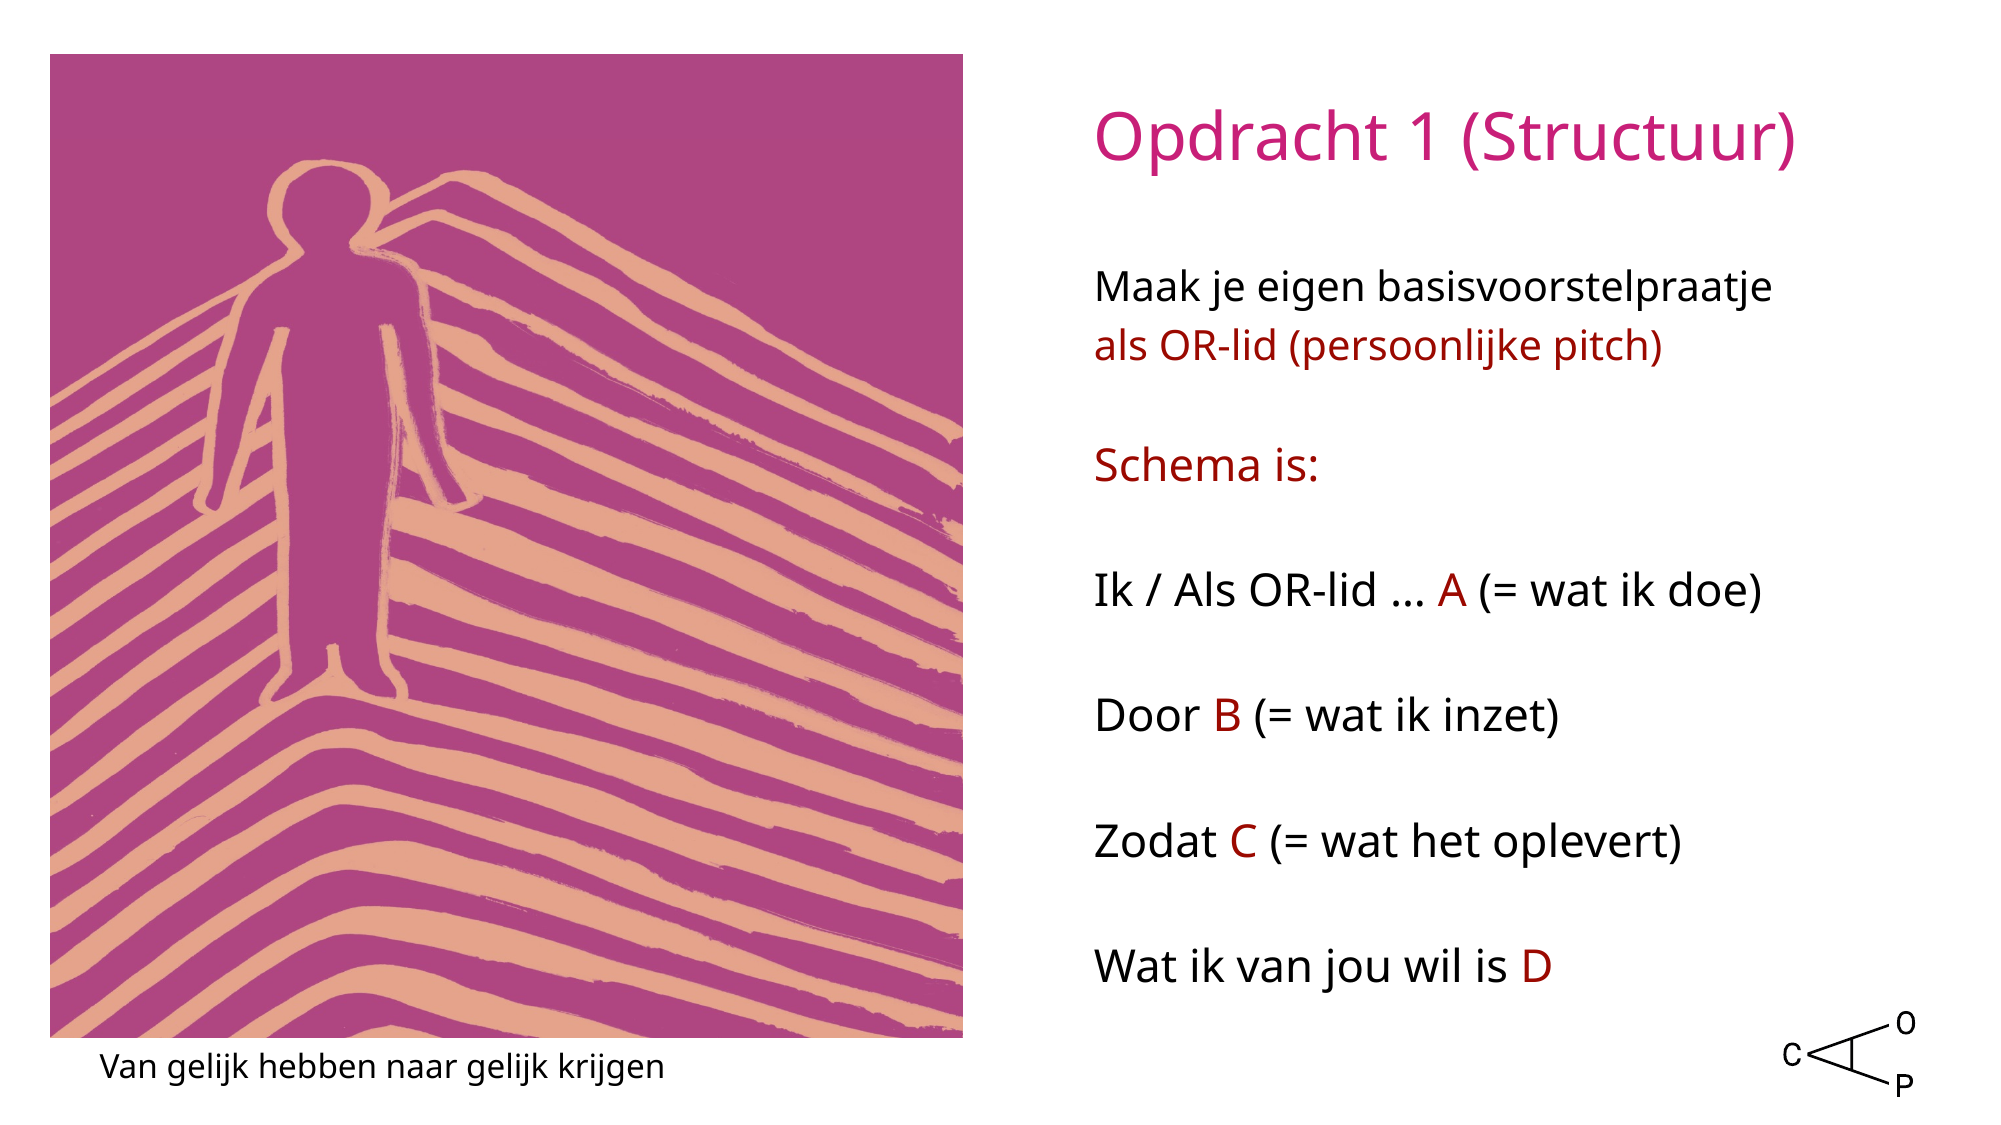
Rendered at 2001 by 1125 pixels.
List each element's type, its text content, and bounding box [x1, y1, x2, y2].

footer Van gelijk hebben naar gelijk krijgen [84, 1038, 1000, 1098]
picture [50, 54, 963, 1038]
title Opdracht 1 (Structuur) [1078, 45, 1877, 233]
list Maak je eigen basisvoorstelpraatje als OR-lid (persoonlijke pitch) Schema is: Ik / Als OR-lid … A (= wat ik doe) Door B (= wat ik inzet) Zodat C (= wat het oplevert) Wat ik van jou wil is D [1078, 262, 1877, 1005]
